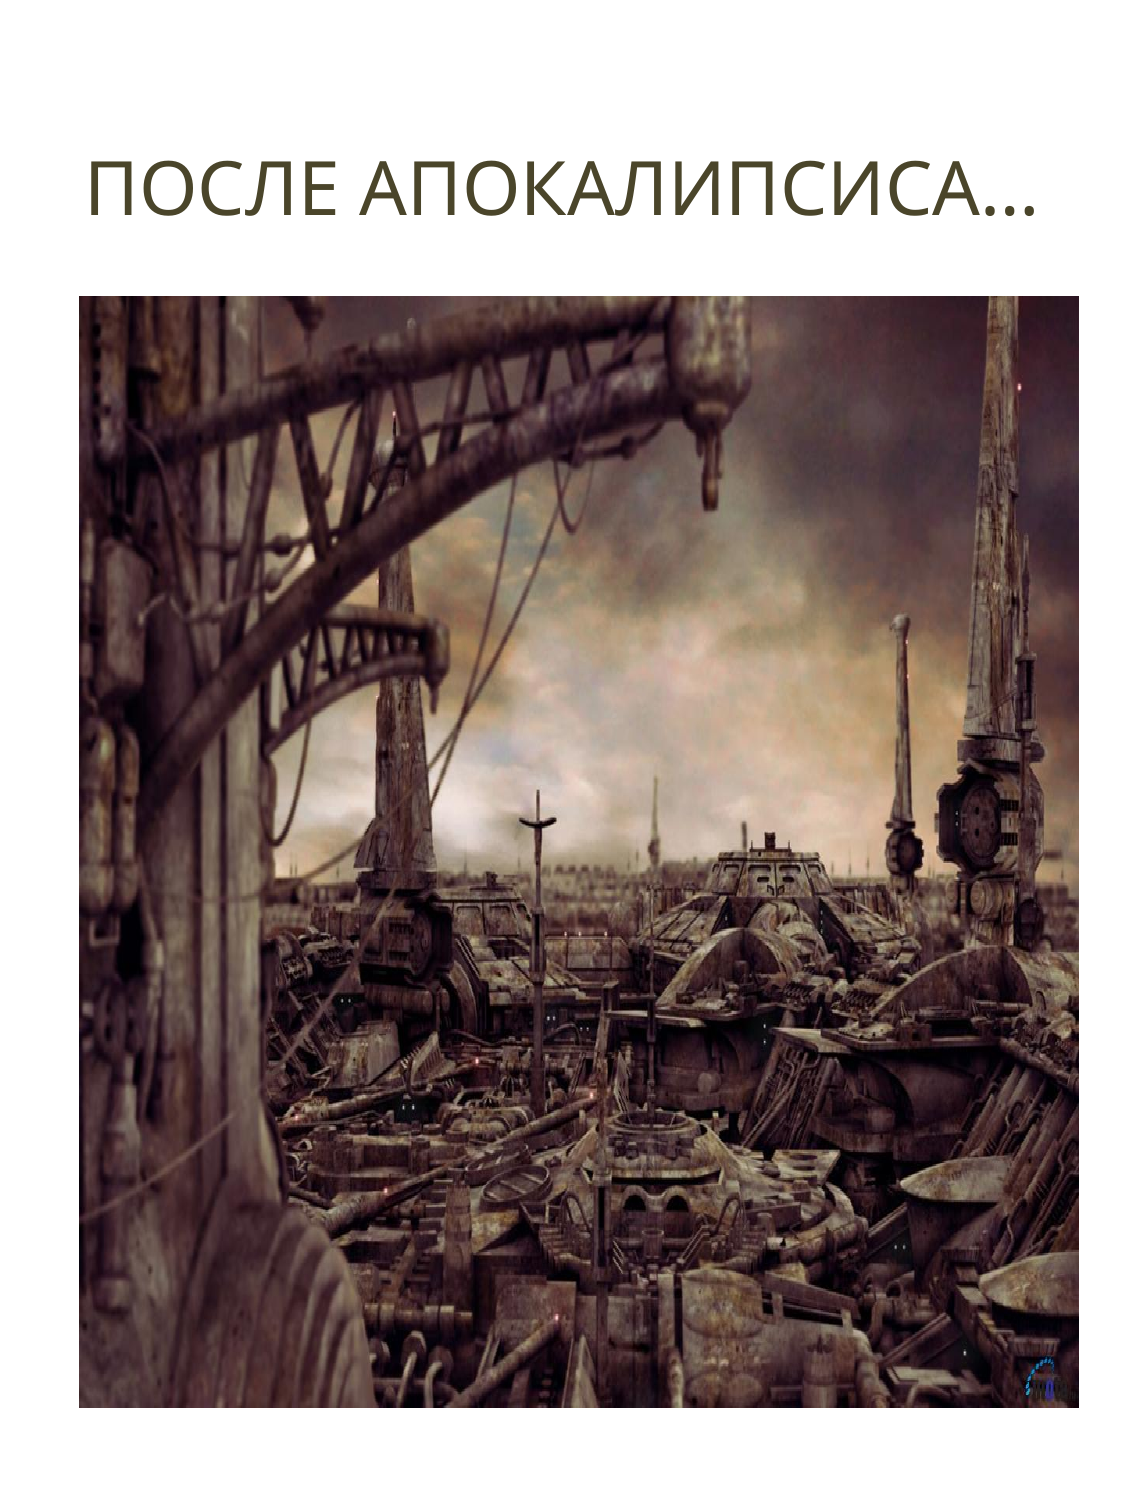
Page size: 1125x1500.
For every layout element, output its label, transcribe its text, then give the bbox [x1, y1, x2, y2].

title ПОСЛЕ АПОКАЛИПСИСА… [56, 60, 1069, 310]
picture [78, 296, 1080, 1409]
